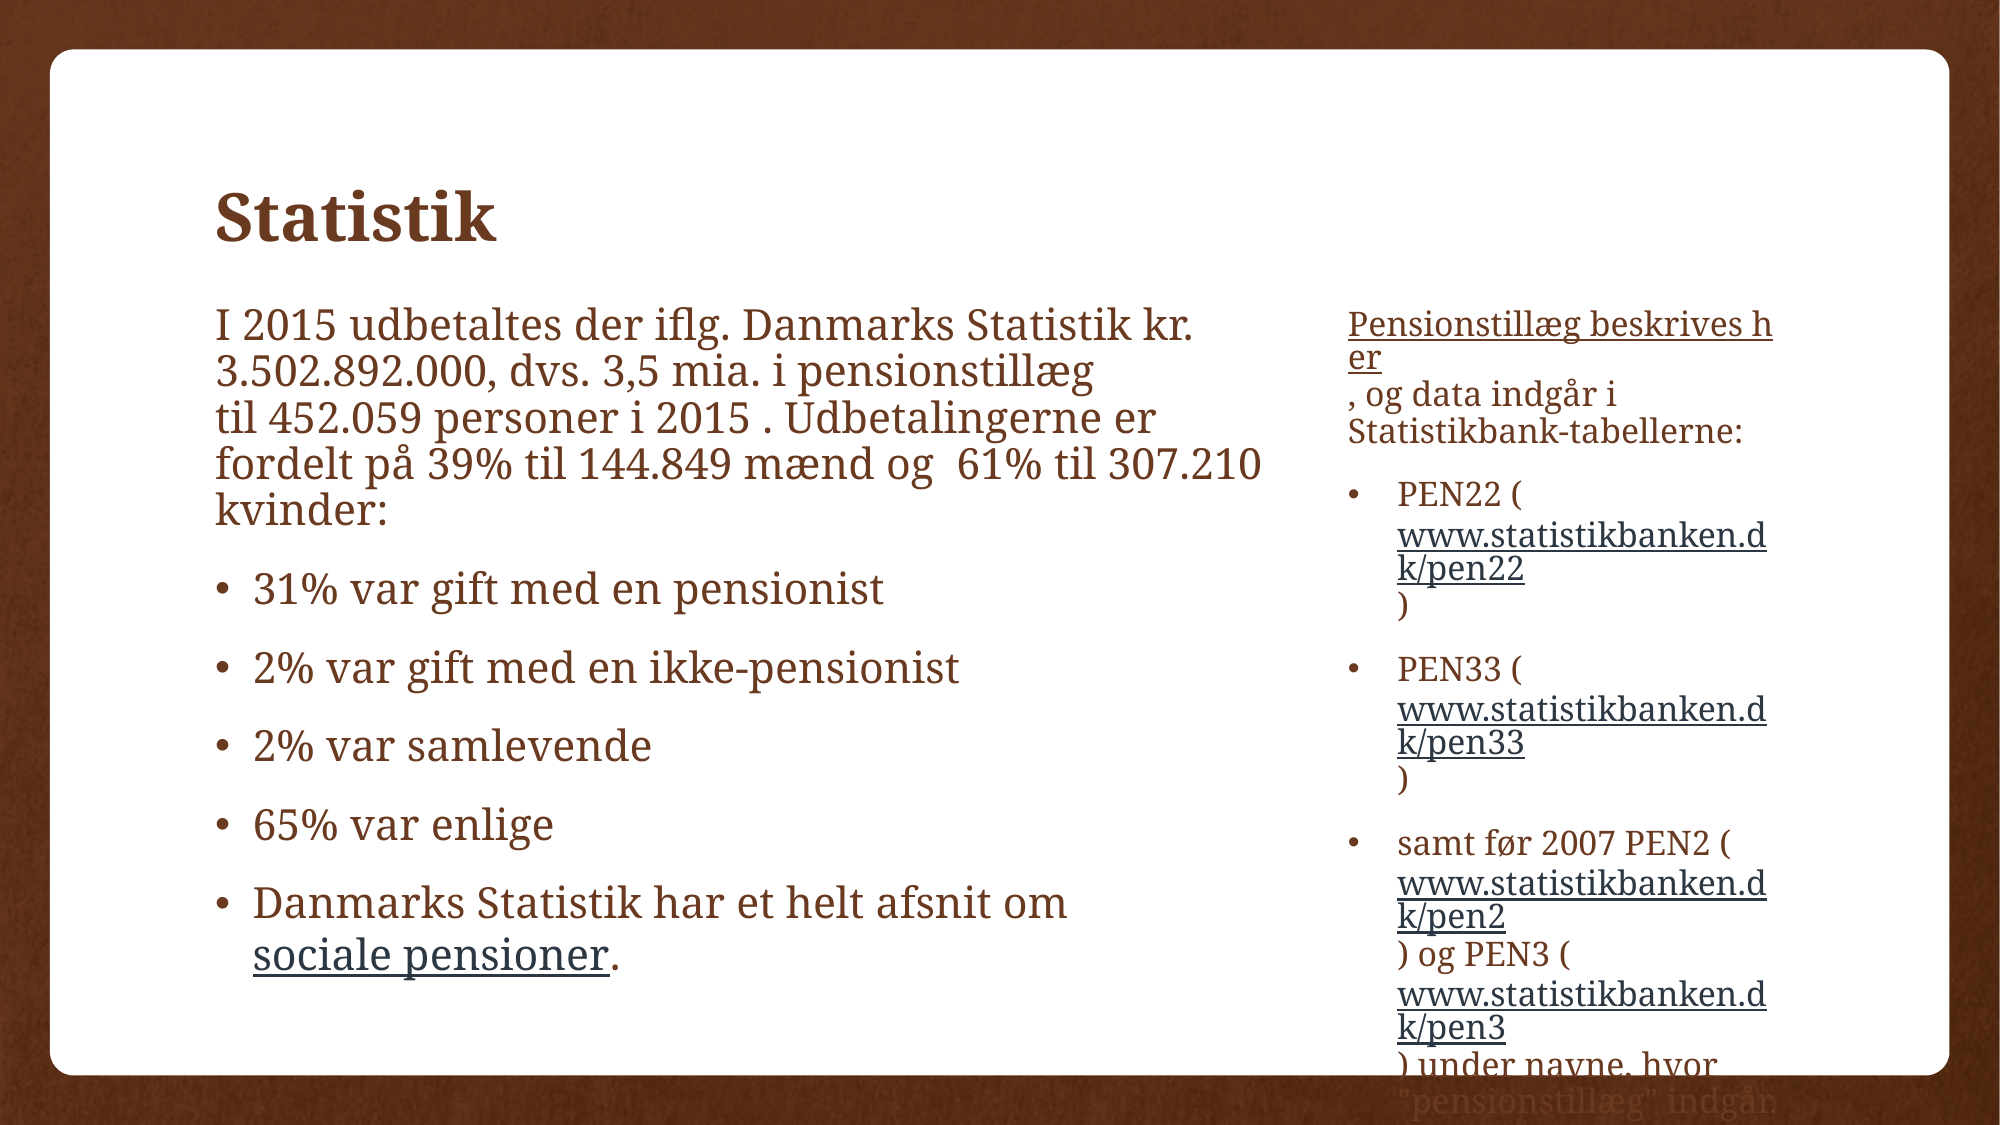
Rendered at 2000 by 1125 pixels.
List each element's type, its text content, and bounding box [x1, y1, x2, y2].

list Pensionstillæg beskrives her, og data indgår i Statistikbank-tabellerne: PEN22 (www.statistikbanken.dk/pen22) PEN33 (www.statistikbanken.dk/pen33) samt før 2007 PEN2 (www.statistikbanken.dk/pen2) og PEN3 (www.statistikbanken.dk/pen3) under navne, hvor "pensionstillæg" indgår. [1332, 295, 1800, 996]
title Statistik [199, 70, 1800, 263]
list I 2015 udbetaltes der iflg. Danmarks Statistik kr. 3.502.892.000, dvs. 3,5 mia. i pensionstillæg til 452.059 personer i 2015 . Udbetalingerne er fordelt på 39% til 144.849 mænd og 61% til 307.210 kvinder: 31% var gift med en pensionist 2% var gift med en ikke-pensionist 2% var samlevende 65% var enlige Danmarks Statistik har et helt afsnit om sociale pensioner. [199, 295, 1296, 996]
